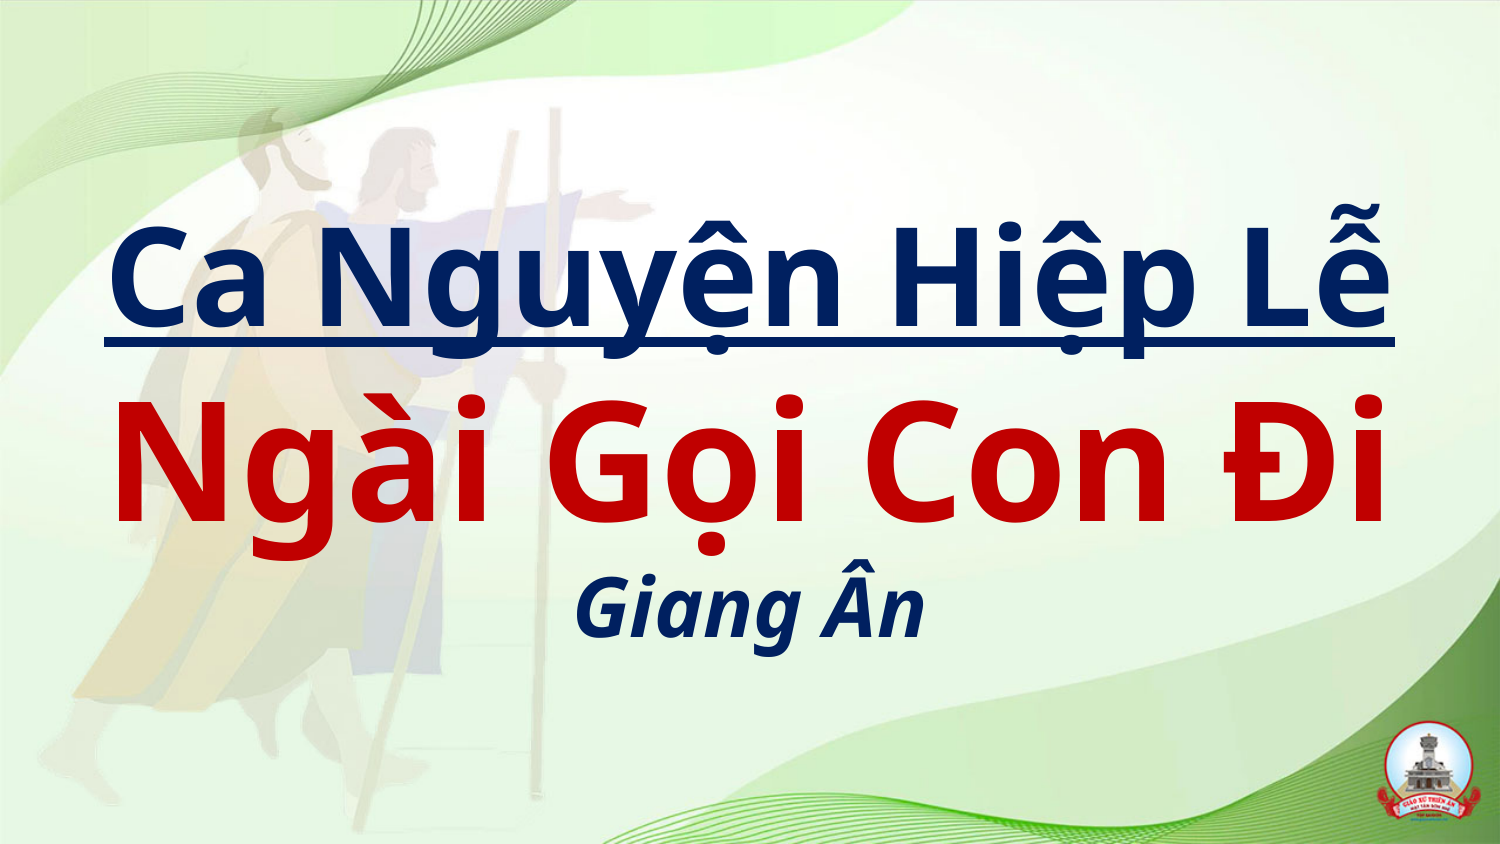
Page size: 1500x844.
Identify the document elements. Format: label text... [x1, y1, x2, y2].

title Ca Nguyện Hiệp Lễ Ngài Gọi Con Đi Giang Ân [0, 0, 1500, 844]
